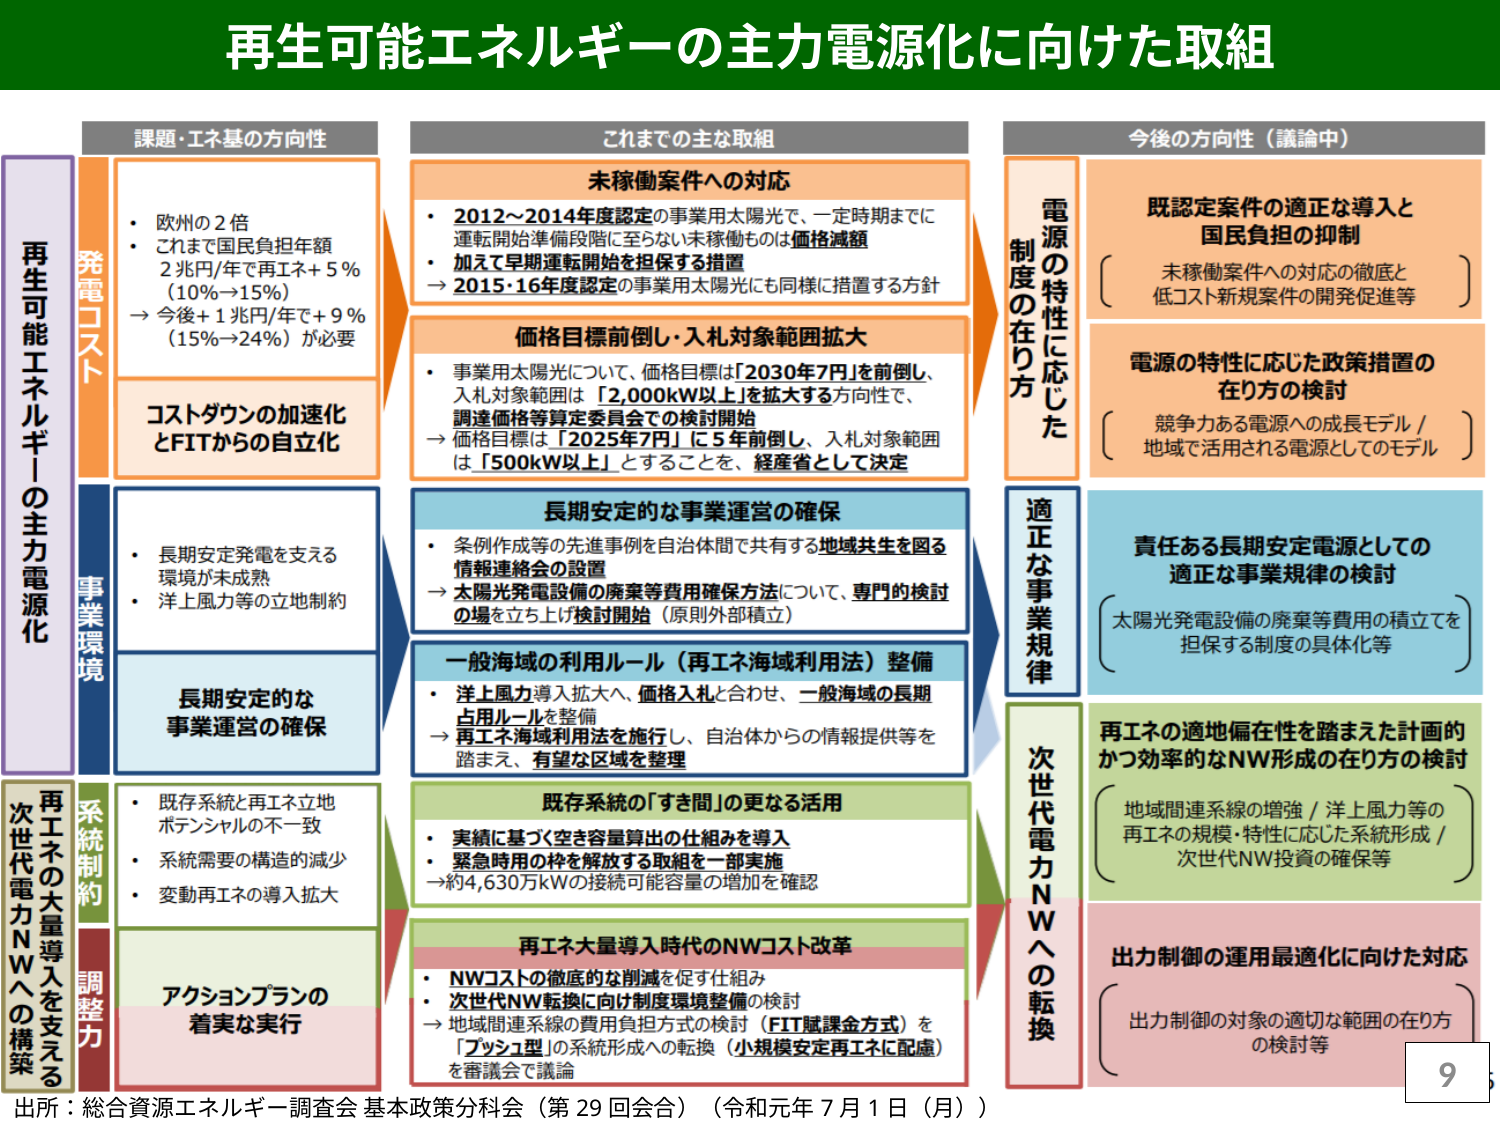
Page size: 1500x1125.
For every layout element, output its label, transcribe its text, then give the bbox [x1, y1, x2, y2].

picture [0, 119, 1500, 1095]
text_box 出所：総合資源エネルギー調査会 基本政策分科会（第29回会合）（令和元年7月1日（月）） [0, 1102, 1251, 1125]
text_box 再生可能エネルギーの主力電源化に向けた取組 [0, 0, 1500, 92]
